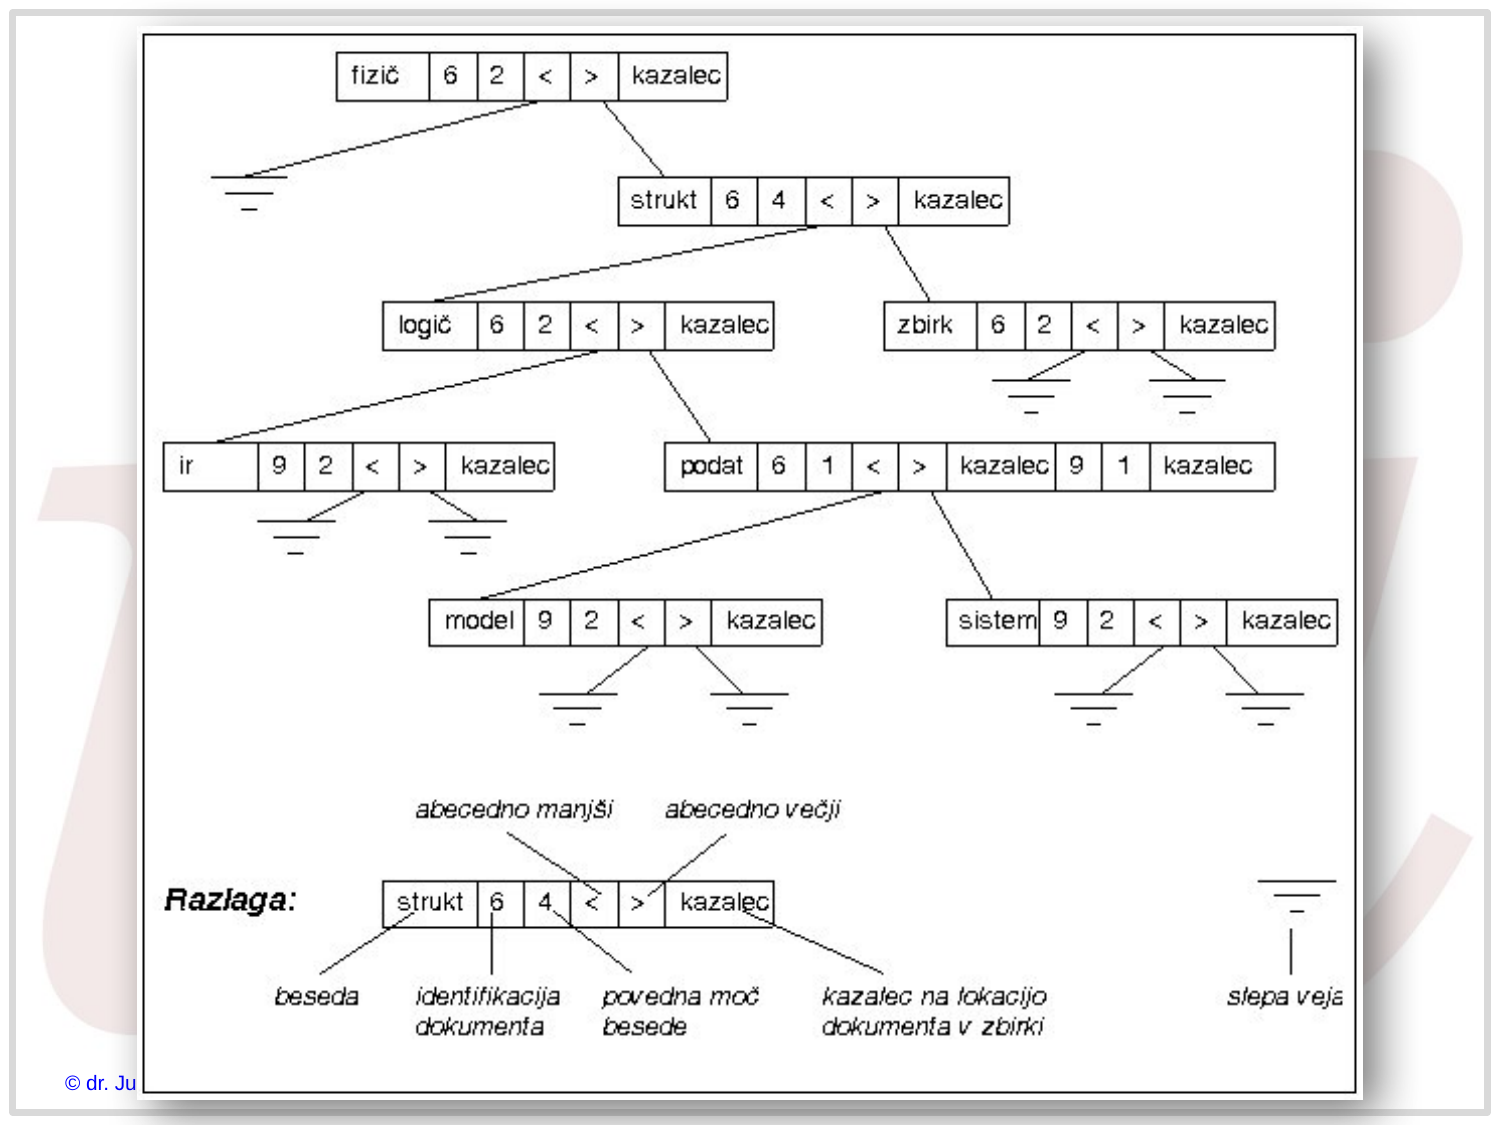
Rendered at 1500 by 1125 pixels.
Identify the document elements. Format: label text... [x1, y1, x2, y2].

footer © dr. Jure Dimec. Informacijski viri na Internetu (2012 / 13). Arhitekture zbirk. [49, 1062, 121, 1103]
picture [0, 0, 1500, 1125]
